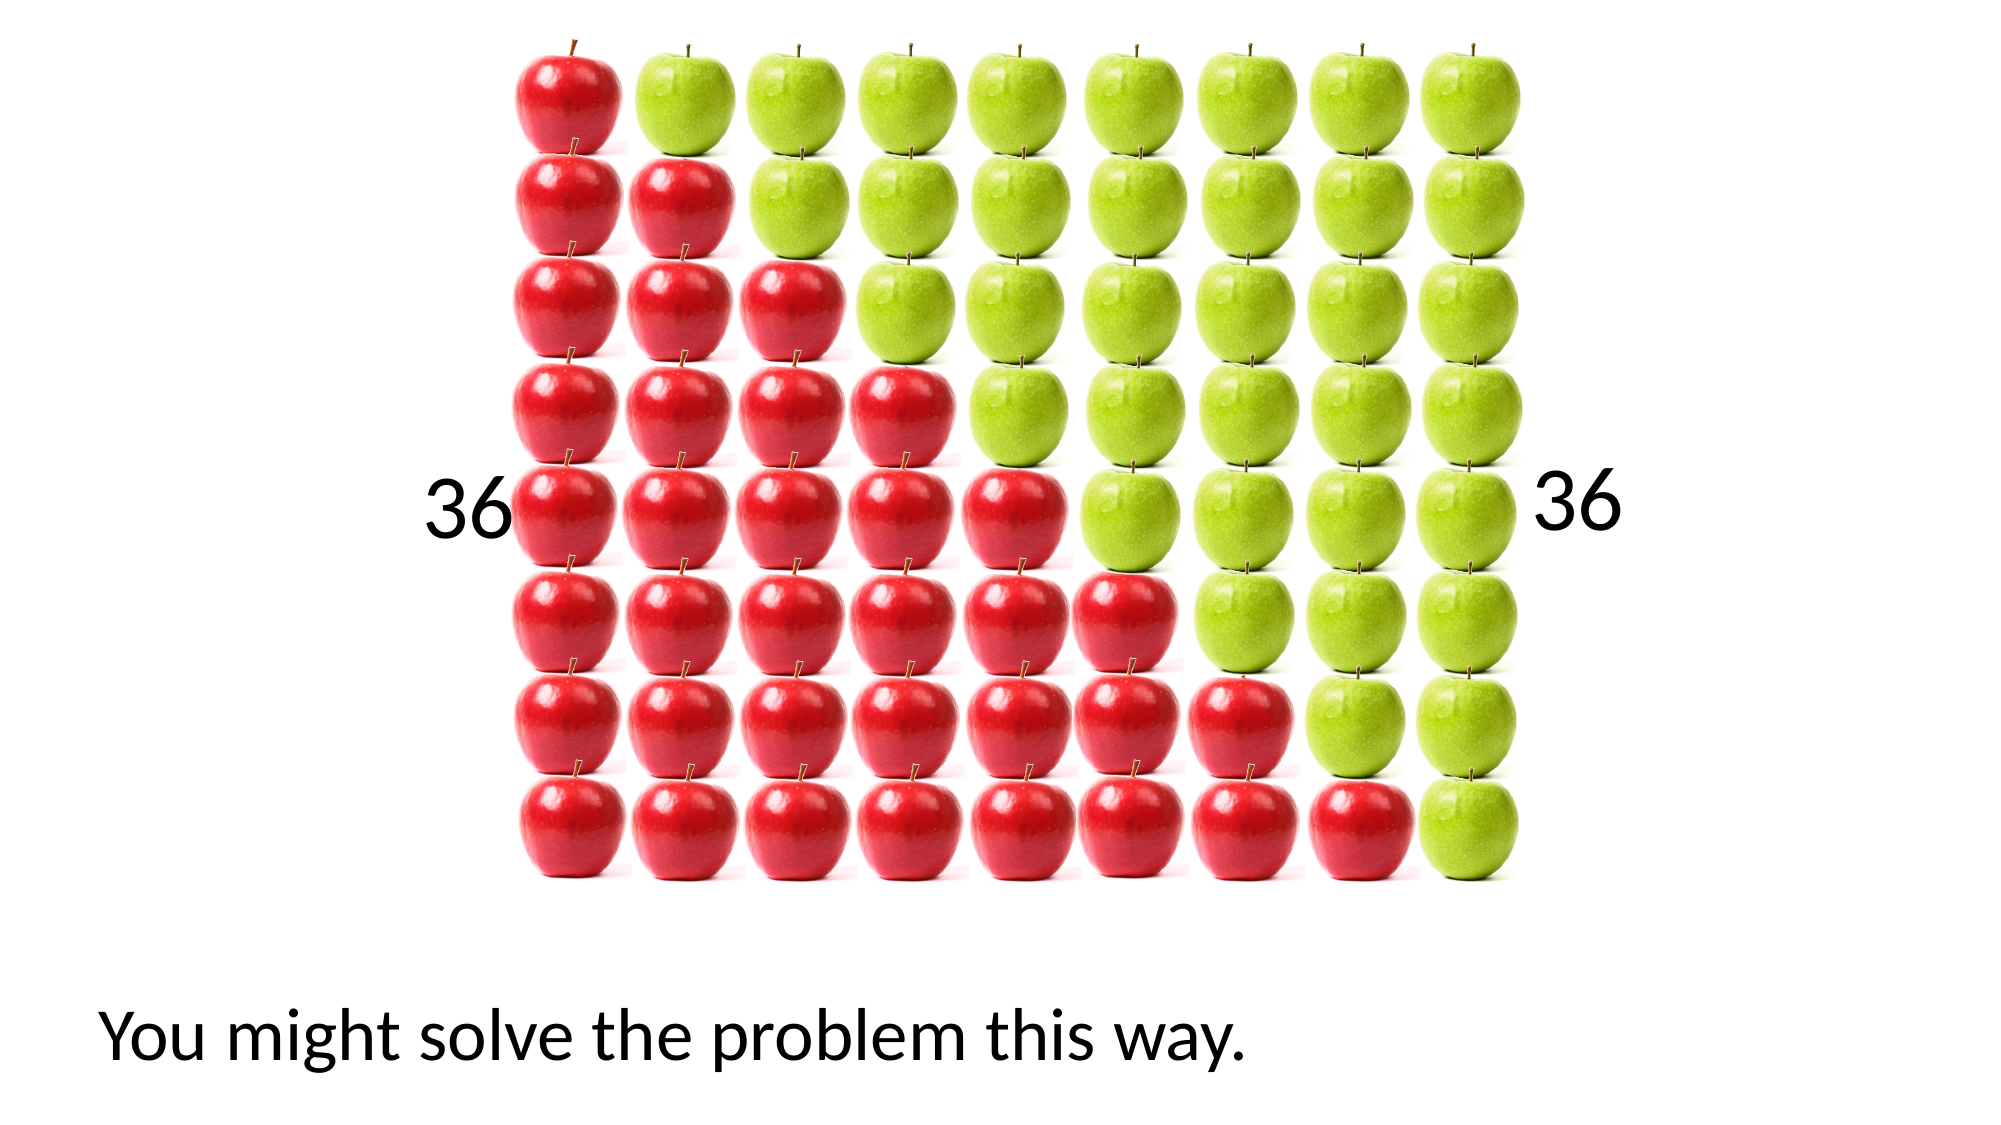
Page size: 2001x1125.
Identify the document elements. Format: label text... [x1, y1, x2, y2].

text_box 36 [363, 439, 506, 564]
text_box You might solve the problem this way. [83, 978, 1948, 1083]
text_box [632, 39, 1531, 885]
text_box 36 [1531, 431, 1684, 557]
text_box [506, 35, 1421, 885]
